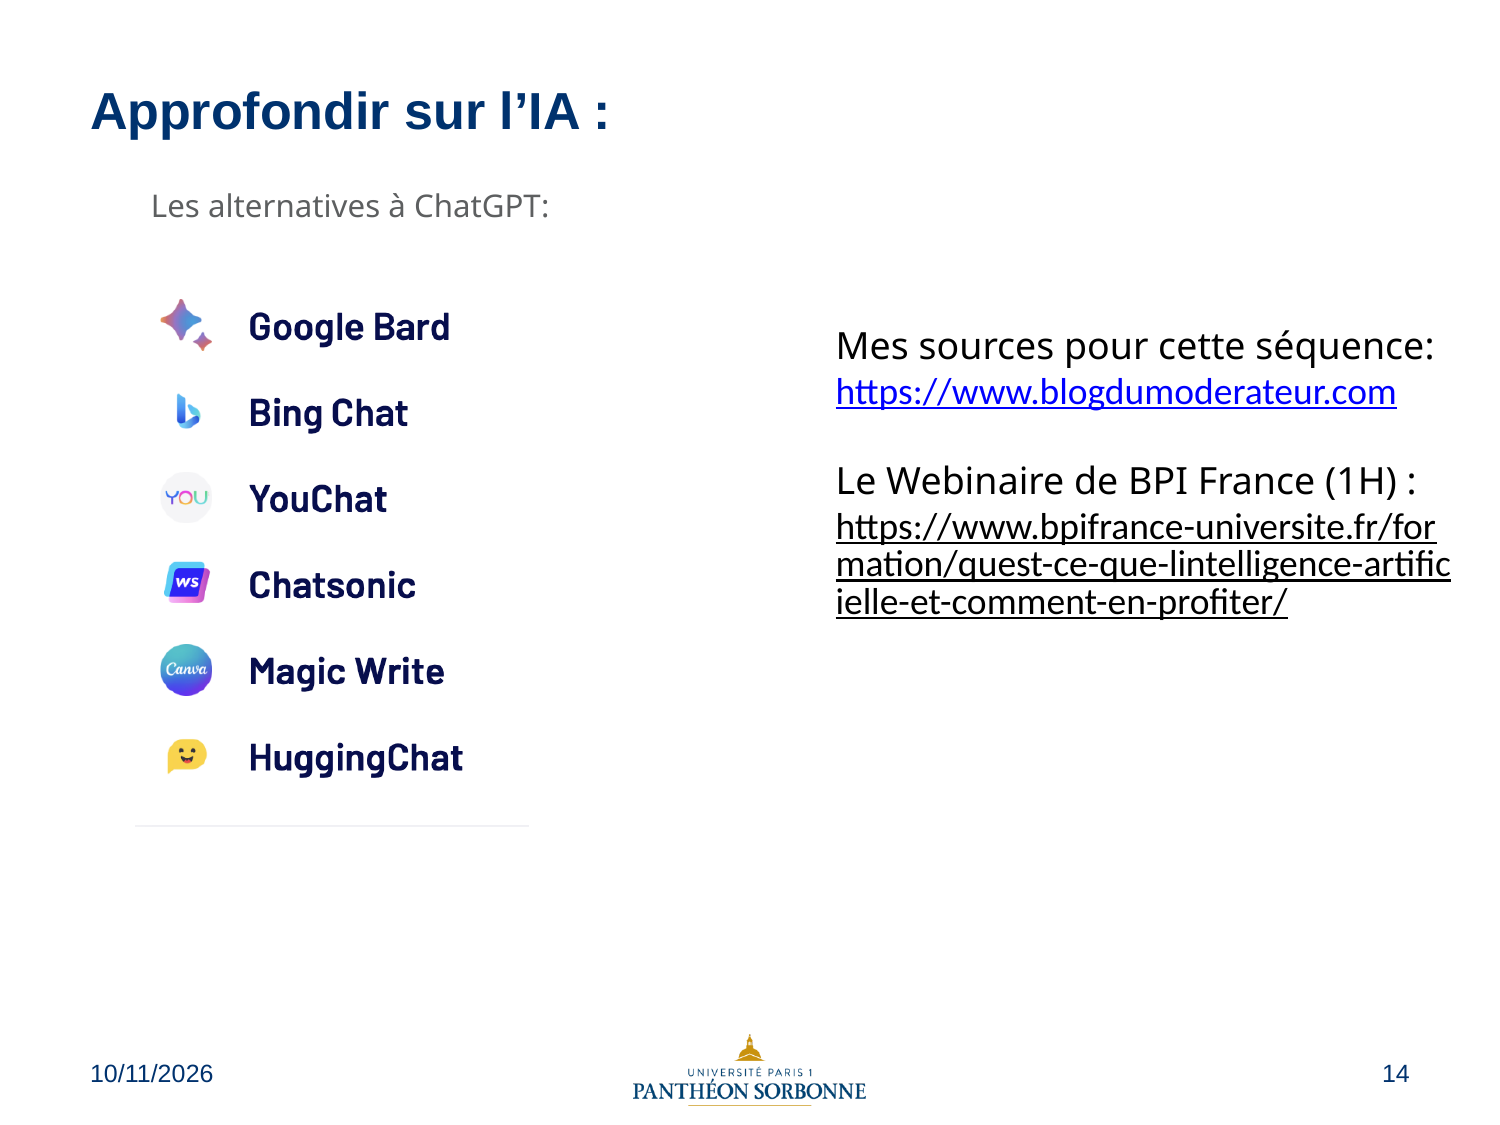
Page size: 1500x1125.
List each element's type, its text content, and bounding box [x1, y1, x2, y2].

title Approfondir sur l’IA : [75, 45, 1425, 173]
list Les alternatives à ChatGPT: [135, 178, 609, 973]
picture [633, 1034, 866, 1106]
picture [135, 266, 529, 827]
text_box Mes sources pour cette séquence: https://www.blogdumoderateur.com Le Webinaire de BPI France (1H) : https://www.bpifrance-universite.fr/formation/quest-ce-que-lintelligence-artificielle-et-comment-en-profiter/ [820, 314, 1473, 645]
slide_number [75, 1042, 425, 1103]
slide_number 14 [1074, 1042, 1425, 1103]
